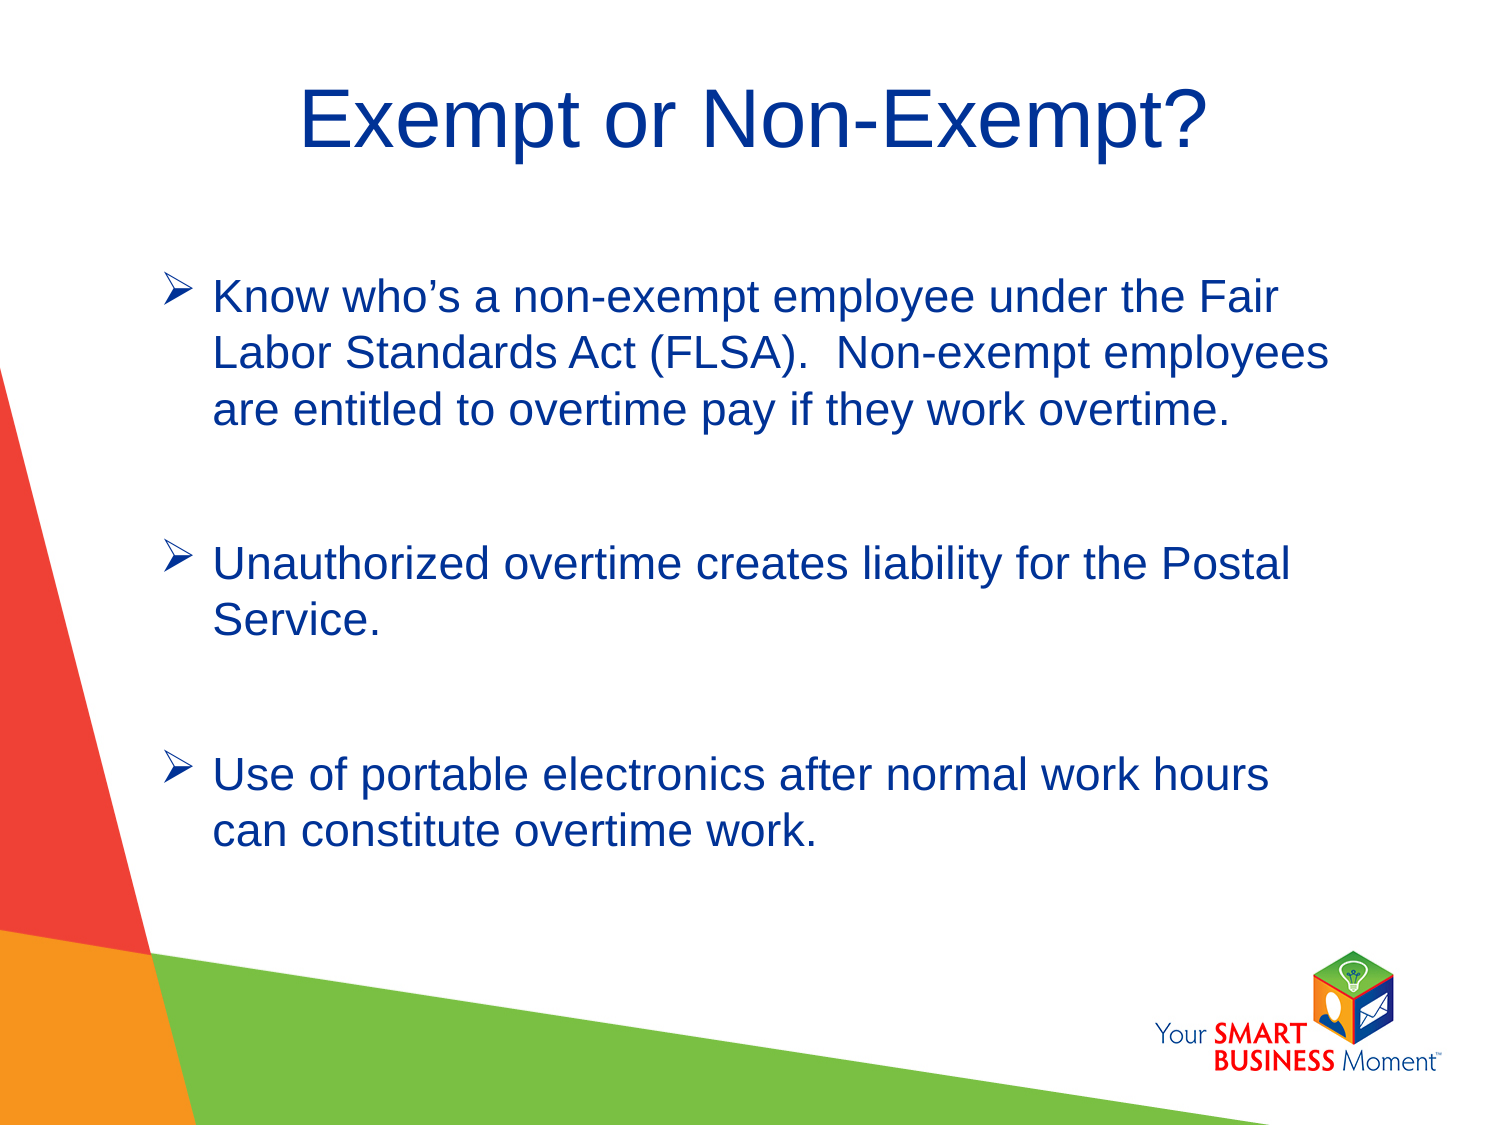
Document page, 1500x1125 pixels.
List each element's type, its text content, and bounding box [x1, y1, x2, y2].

picture [0, 0, 1500, 1125]
list Know who’s a non-exempt employee under the Fair Labor Standards Act (FLSA). Non-exempt employees are entitled to overtime pay if they work overtime. Unauthorized overtime creates liability for the Postal Service. Use of portable electronics after normal work hours can constitute overtime work. [145, 181, 1363, 877]
title Exempt or Non-Exempt? [145, 56, 1363, 181]
